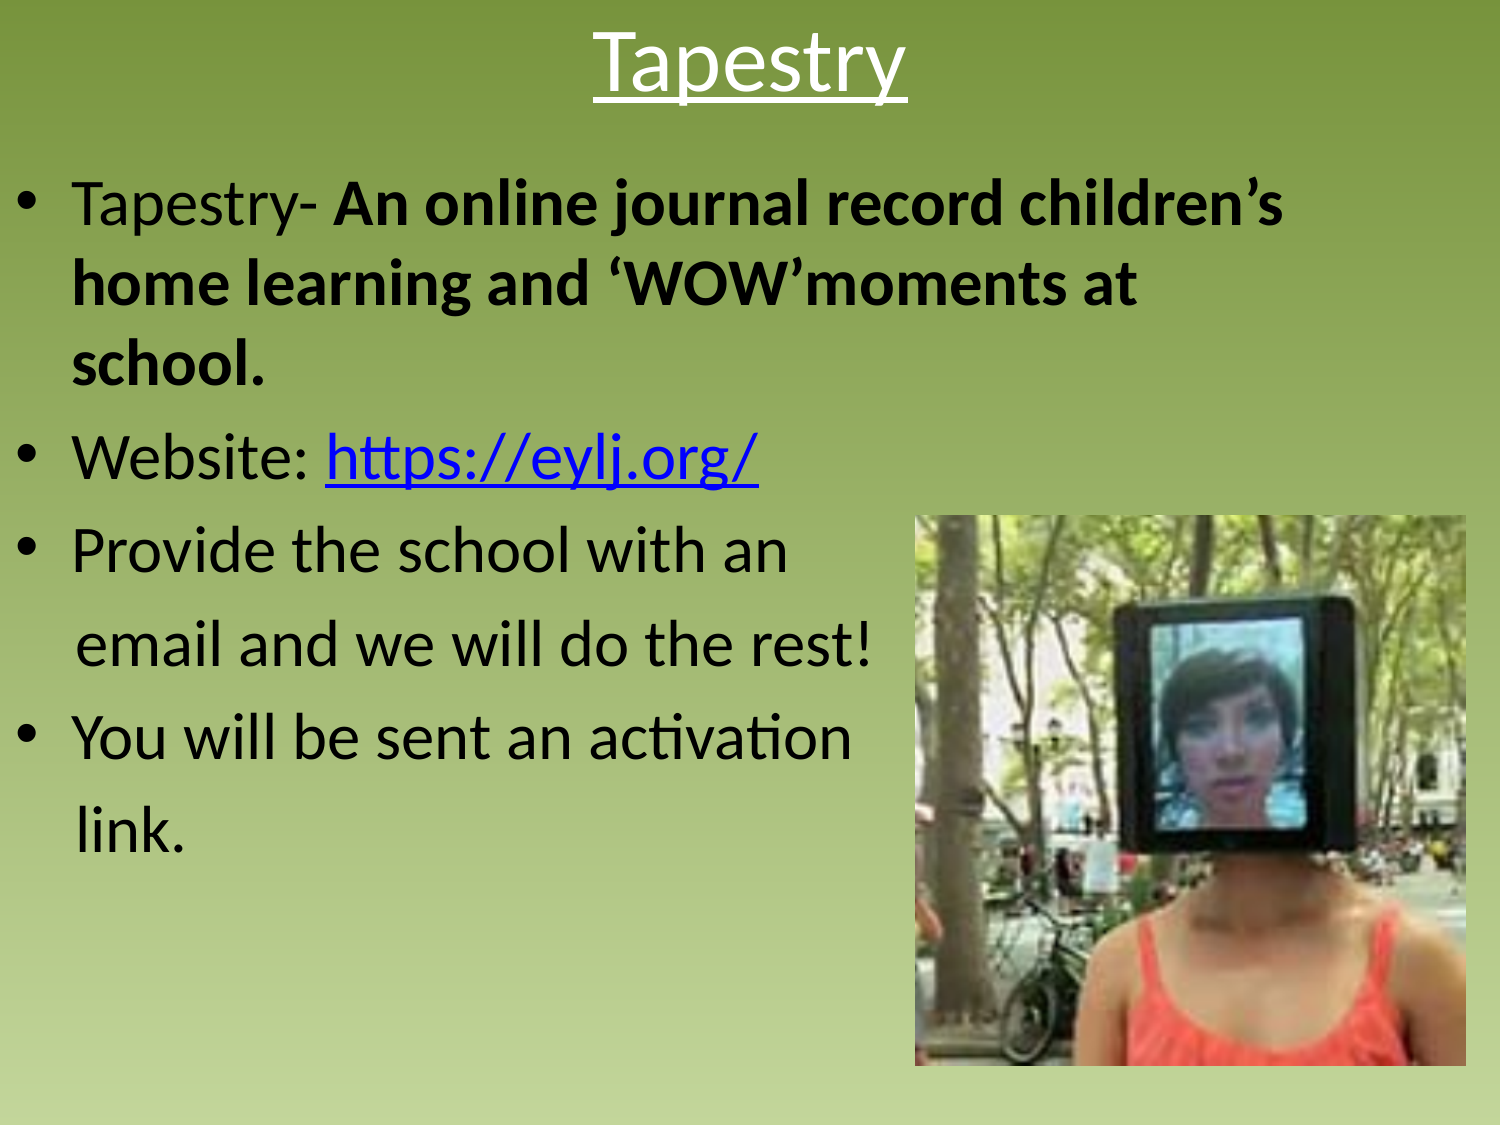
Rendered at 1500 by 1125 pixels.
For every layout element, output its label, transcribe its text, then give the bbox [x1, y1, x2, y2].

list Tapestry- An online journal record children’s home learning and ‘WOW’moments at school. Website: https://eylj.org/ Provide the school with an email and we will do the rest! You will be sent an activation link. [0, 151, 1350, 912]
picture [915, 514, 1466, 1066]
title Tapestry [75, 0, 1425, 149]
